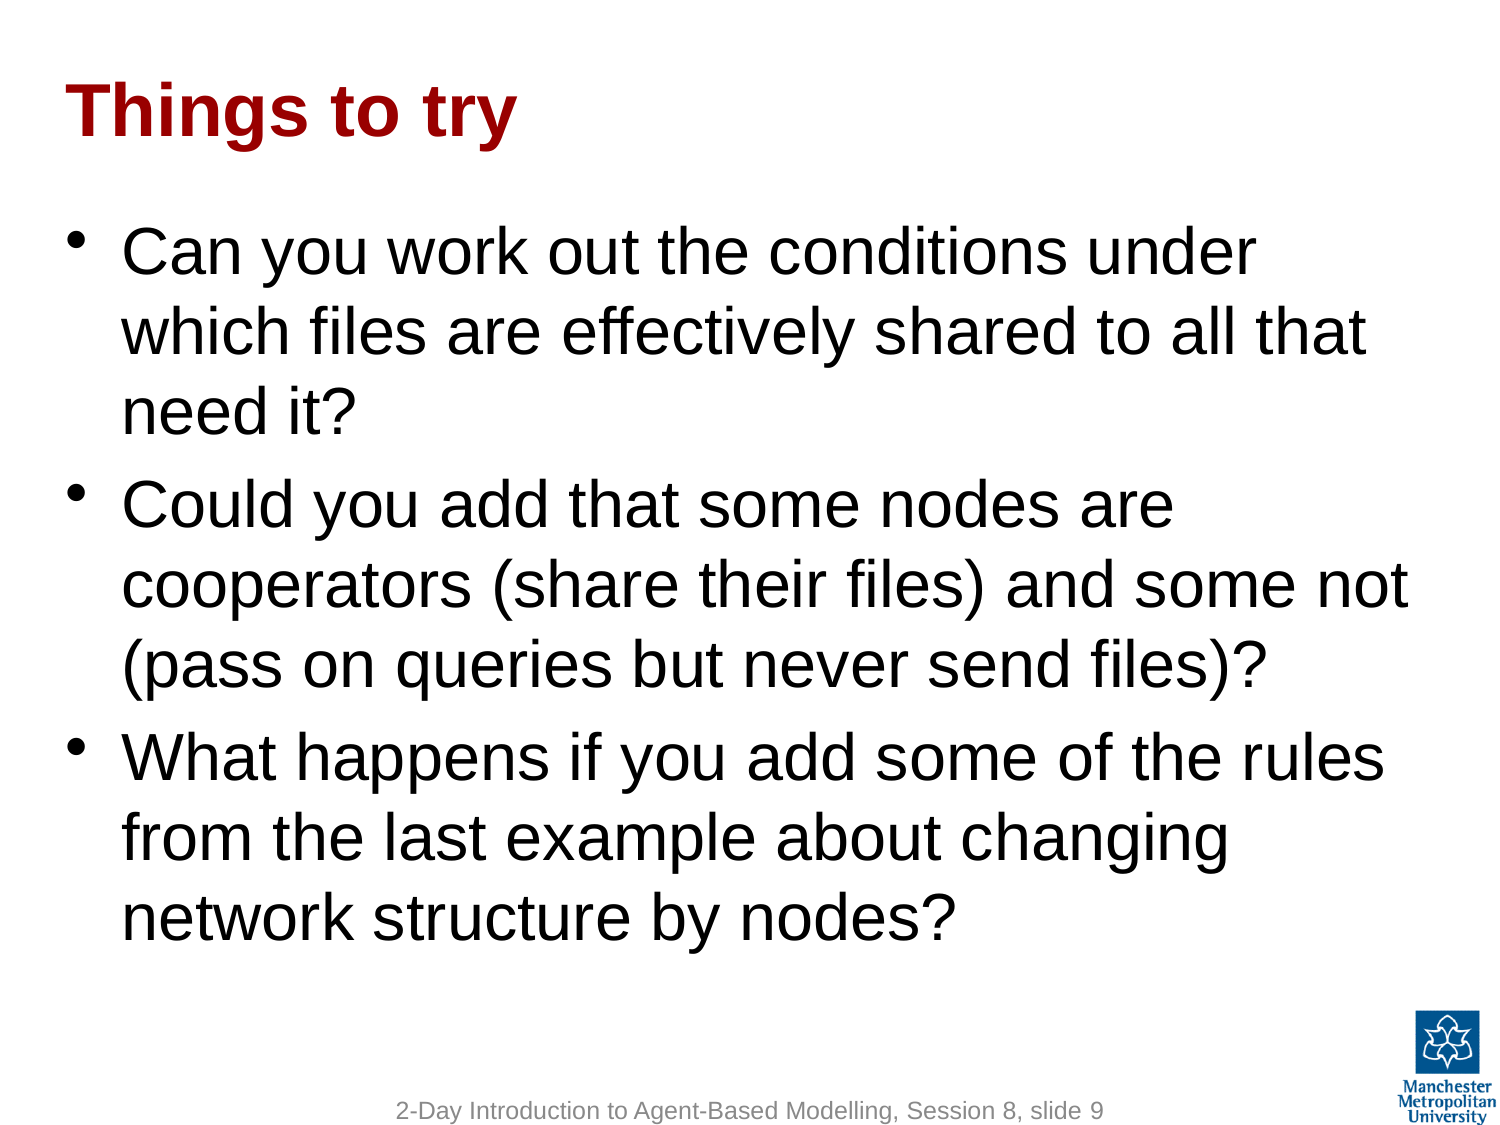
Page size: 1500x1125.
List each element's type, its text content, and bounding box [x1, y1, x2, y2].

title Things to try [50, 37, 1442, 175]
list Can you work out the conditions under which files are effectively shared to all that need it? Could you add that some nodes are cooperators (share their files) and some not (pass on queries but never send files)? What happens if you add some of the rules from the last example about changing network structure by nodes? [50, 200, 1438, 1050]
footer 2-Day Introduction to Agent-Based Modelling, Session 8, slide 9 [0, 1093, 1500, 1125]
picture [1393, 999, 1500, 1093]
